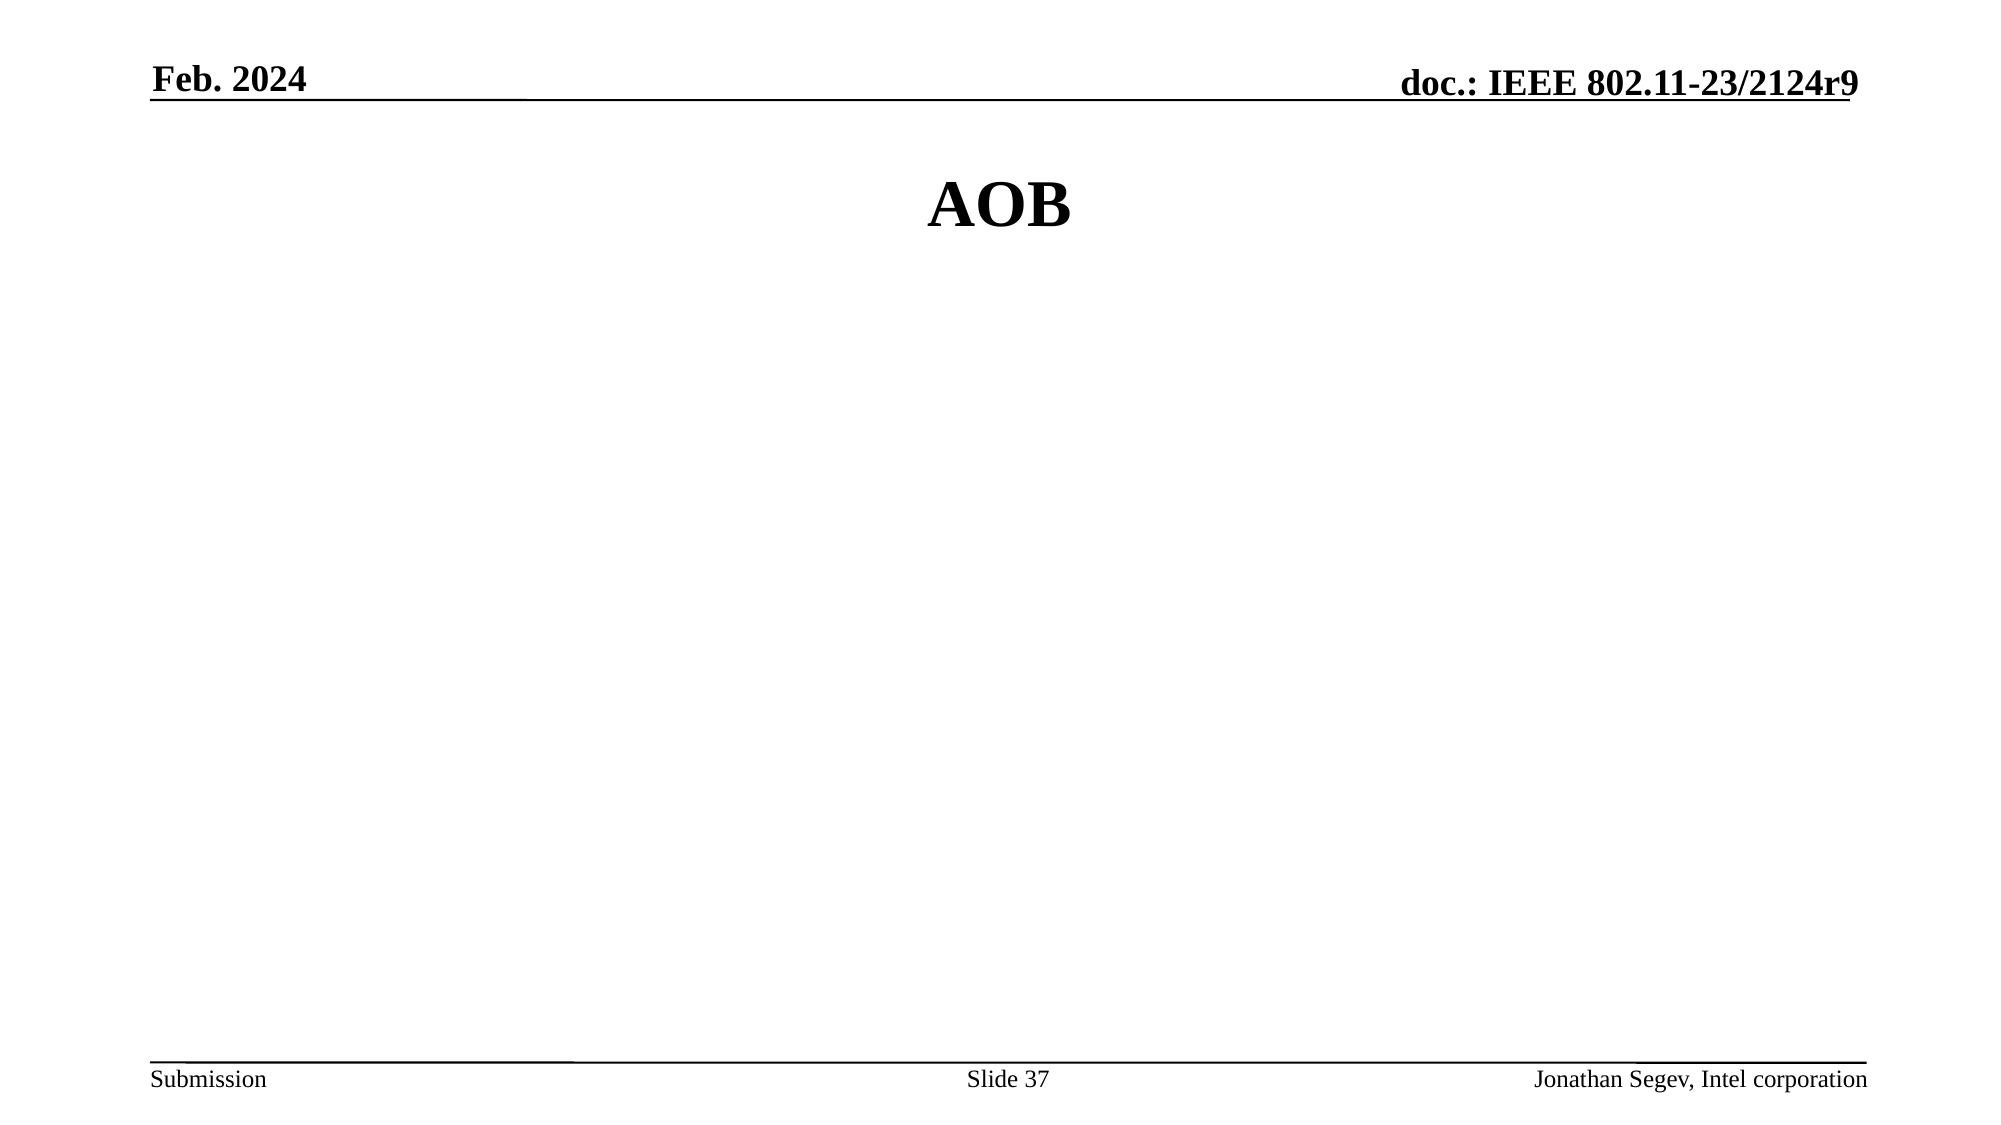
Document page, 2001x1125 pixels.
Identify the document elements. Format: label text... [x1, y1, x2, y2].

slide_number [152, 54, 563, 100]
slide_number Slide 37 [950, 1061, 1067, 1123]
title AOB [149, 112, 1850, 288]
footer Jonathan Segev, Intel corporation [1171, 1061, 1869, 1093]
